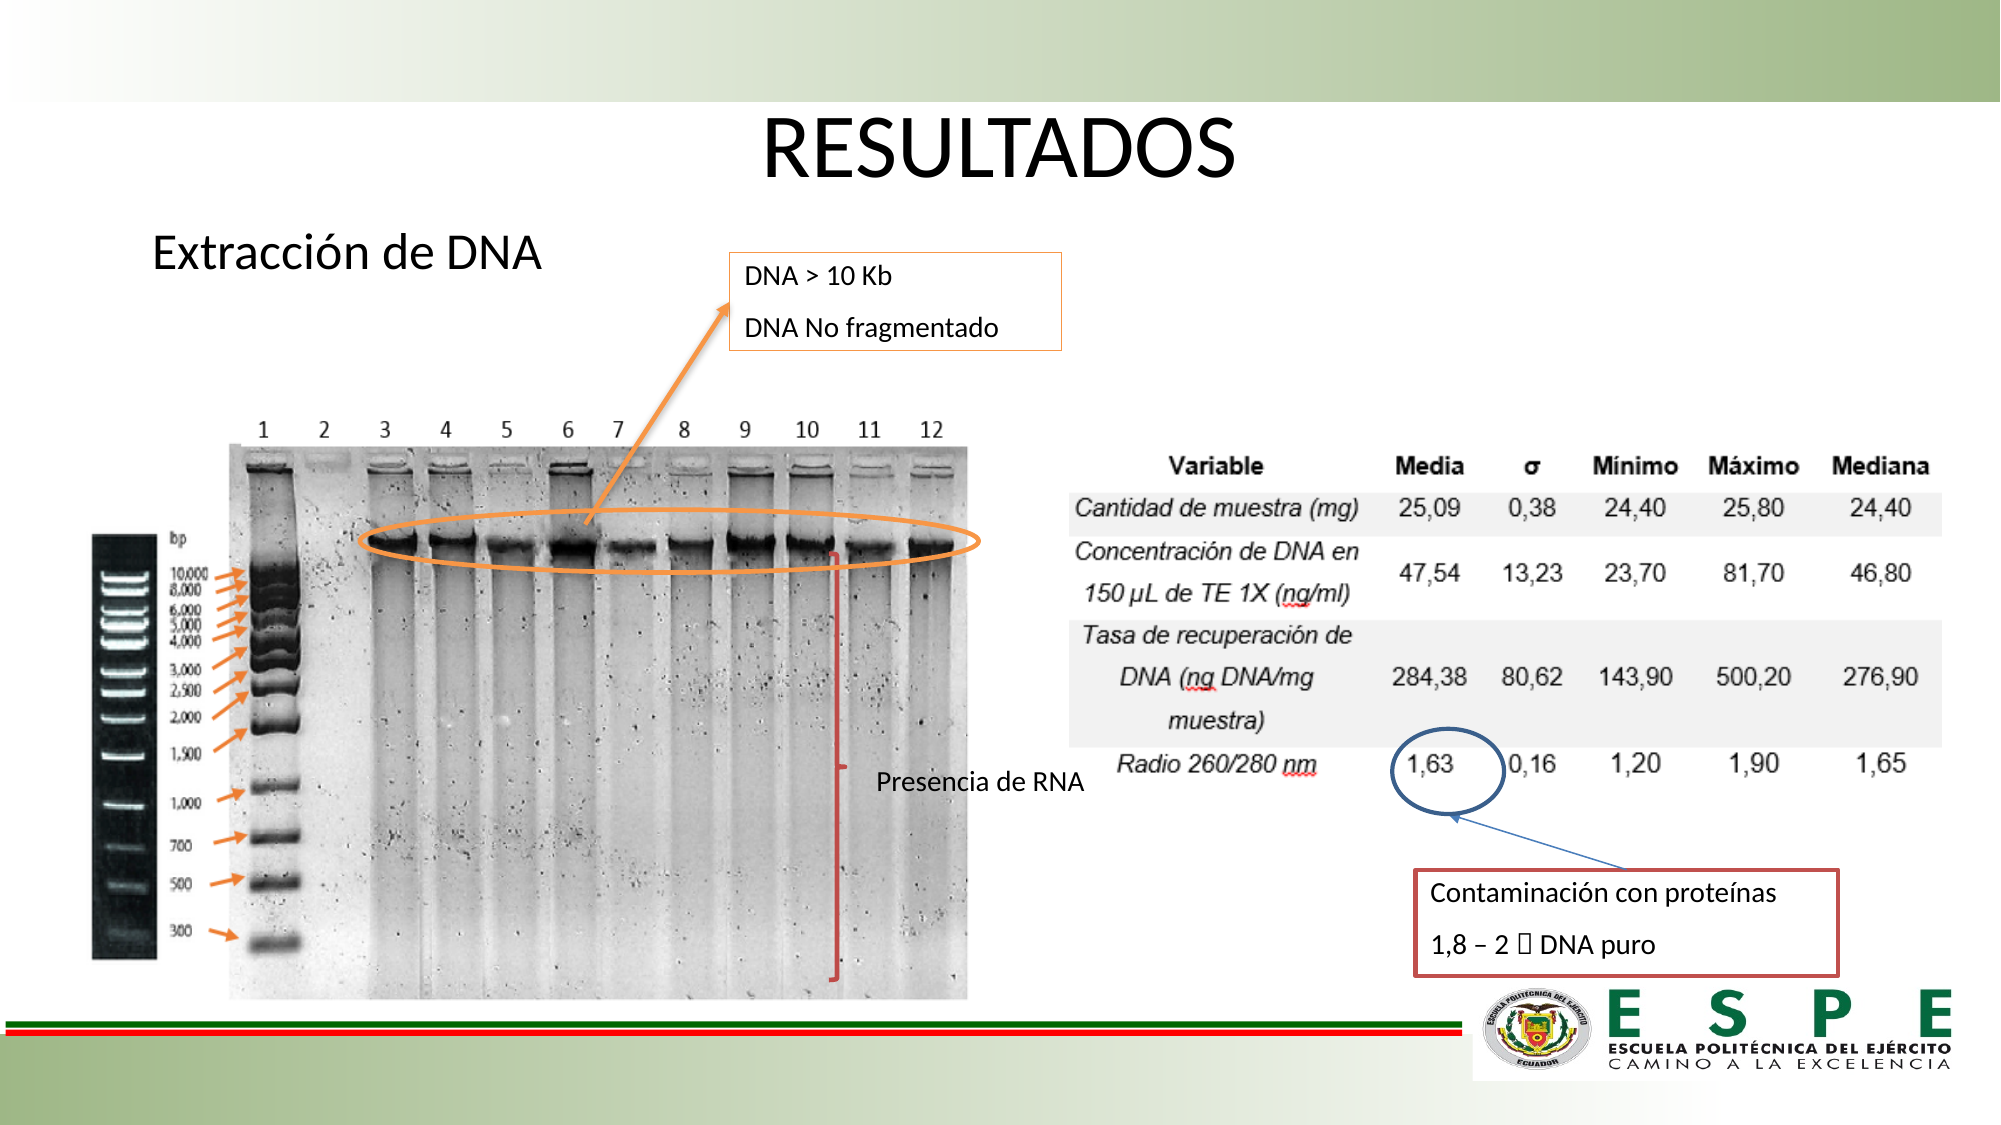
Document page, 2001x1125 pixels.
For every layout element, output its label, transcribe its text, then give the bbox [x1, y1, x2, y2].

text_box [584, 301, 730, 525]
text_box [1405, 802, 1491, 816]
list Extracción de DNA [137, 210, 632, 289]
picture [1069, 443, 1942, 794]
text_box DNA > 10 Kb DNA No fragmentado [729, 252, 1062, 351]
text_box Contaminación con proteínas 1,8 – 2  DNA puro [1413, 868, 1840, 978]
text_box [1447, 813, 1627, 870]
text_box Presencia de RNA [984, 759, 1066, 799]
picture [61, 406, 979, 1012]
title RESULTADOS [137, 32, 1863, 250]
picture [1472, 976, 1977, 1081]
